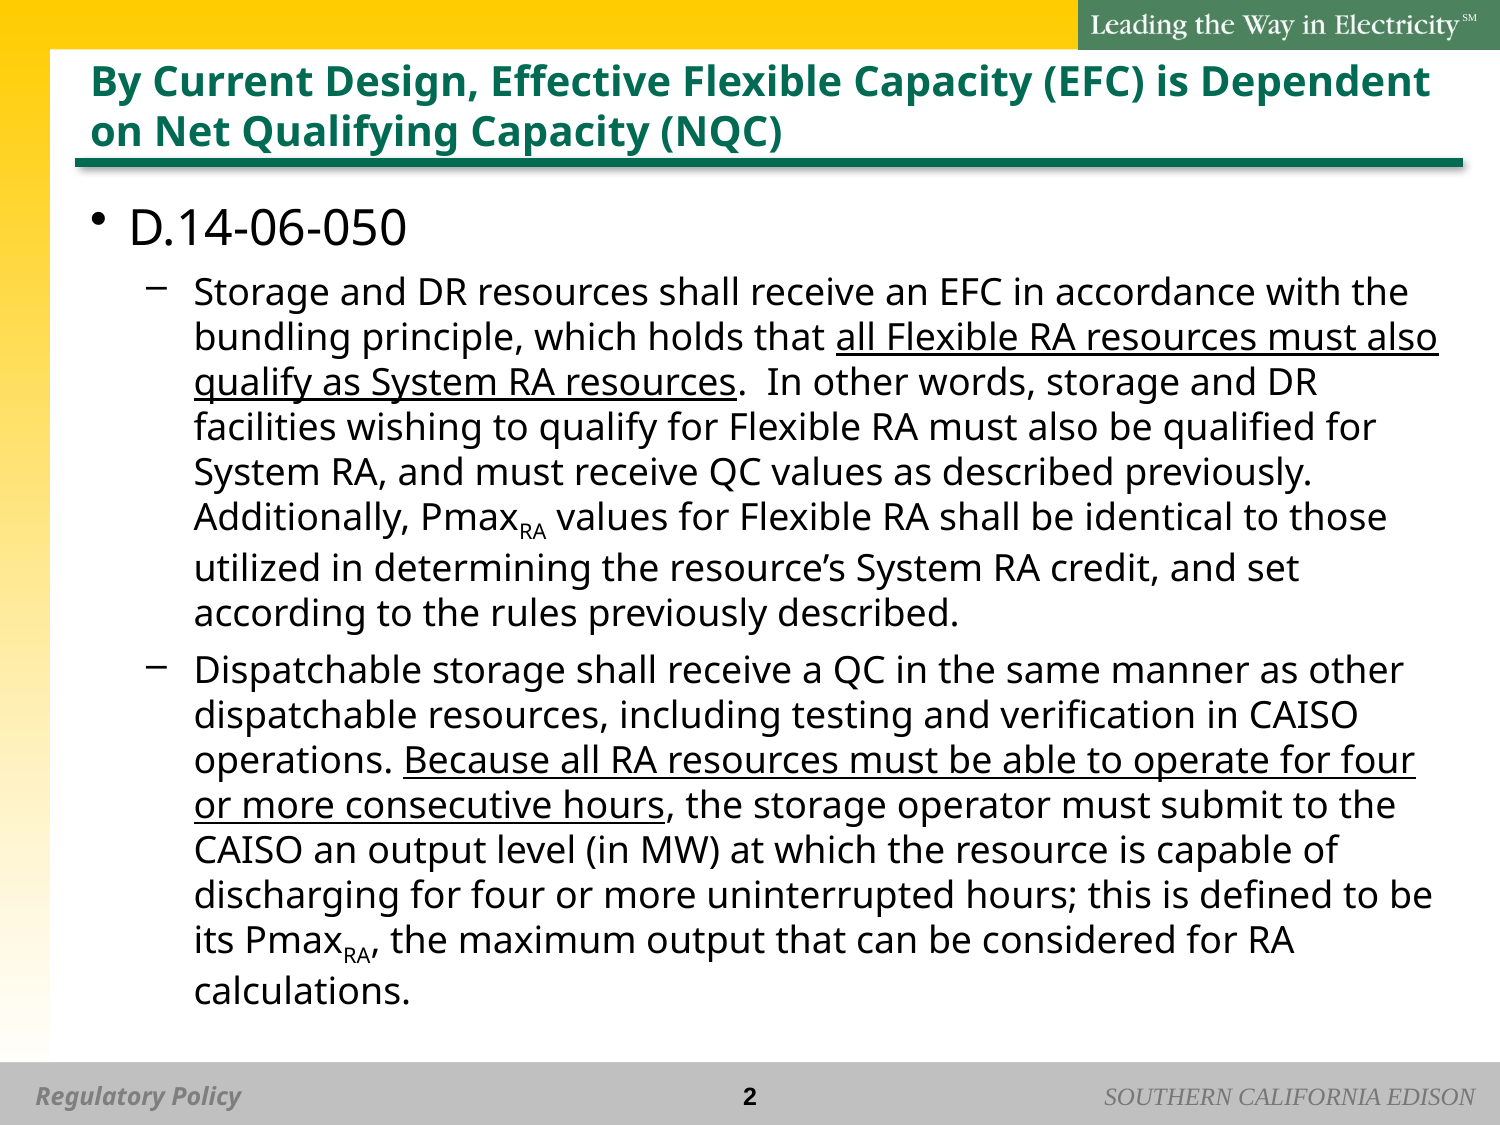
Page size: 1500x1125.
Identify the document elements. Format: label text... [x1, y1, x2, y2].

list D.14-06-050 Storage and DR resources shall receive an EFC in accordance with the bundling principle, which holds that all Flexible RA resources must also qualify as System RA resources. In other words, storage and DR facilities wishing to qualify for Flexible RA must also be qualified for System RA, and must receive QC values as described previously. Additionally, PmaxRA values for Flexible RA shall be identical to those utilized in determining the resource’s System RA credit, and set according to the rules previously described. Dispatchable storage shall receive a QC in the same manner as other dispatchable resources, including testing and verification in CAISO operations. Because all RA resources must be able to operate for four or more consecutive hours, the storage operator must submit to the CAISO an output level (in MW) at which the resource is capable of discharging for four or more uninterrupted hours; this is defined to be its PmaxRA, the maximum output that can be considered for RA calculations. [75, 187, 1464, 1063]
slide_number 1 [575, 1071, 925, 1120]
picture [1078, 0, 1500, 50]
title By Current Design, Effective Flexible Capacity (EFC) is Dependent on Net Qualifying Capacity (NQC) [75, 50, 1464, 163]
